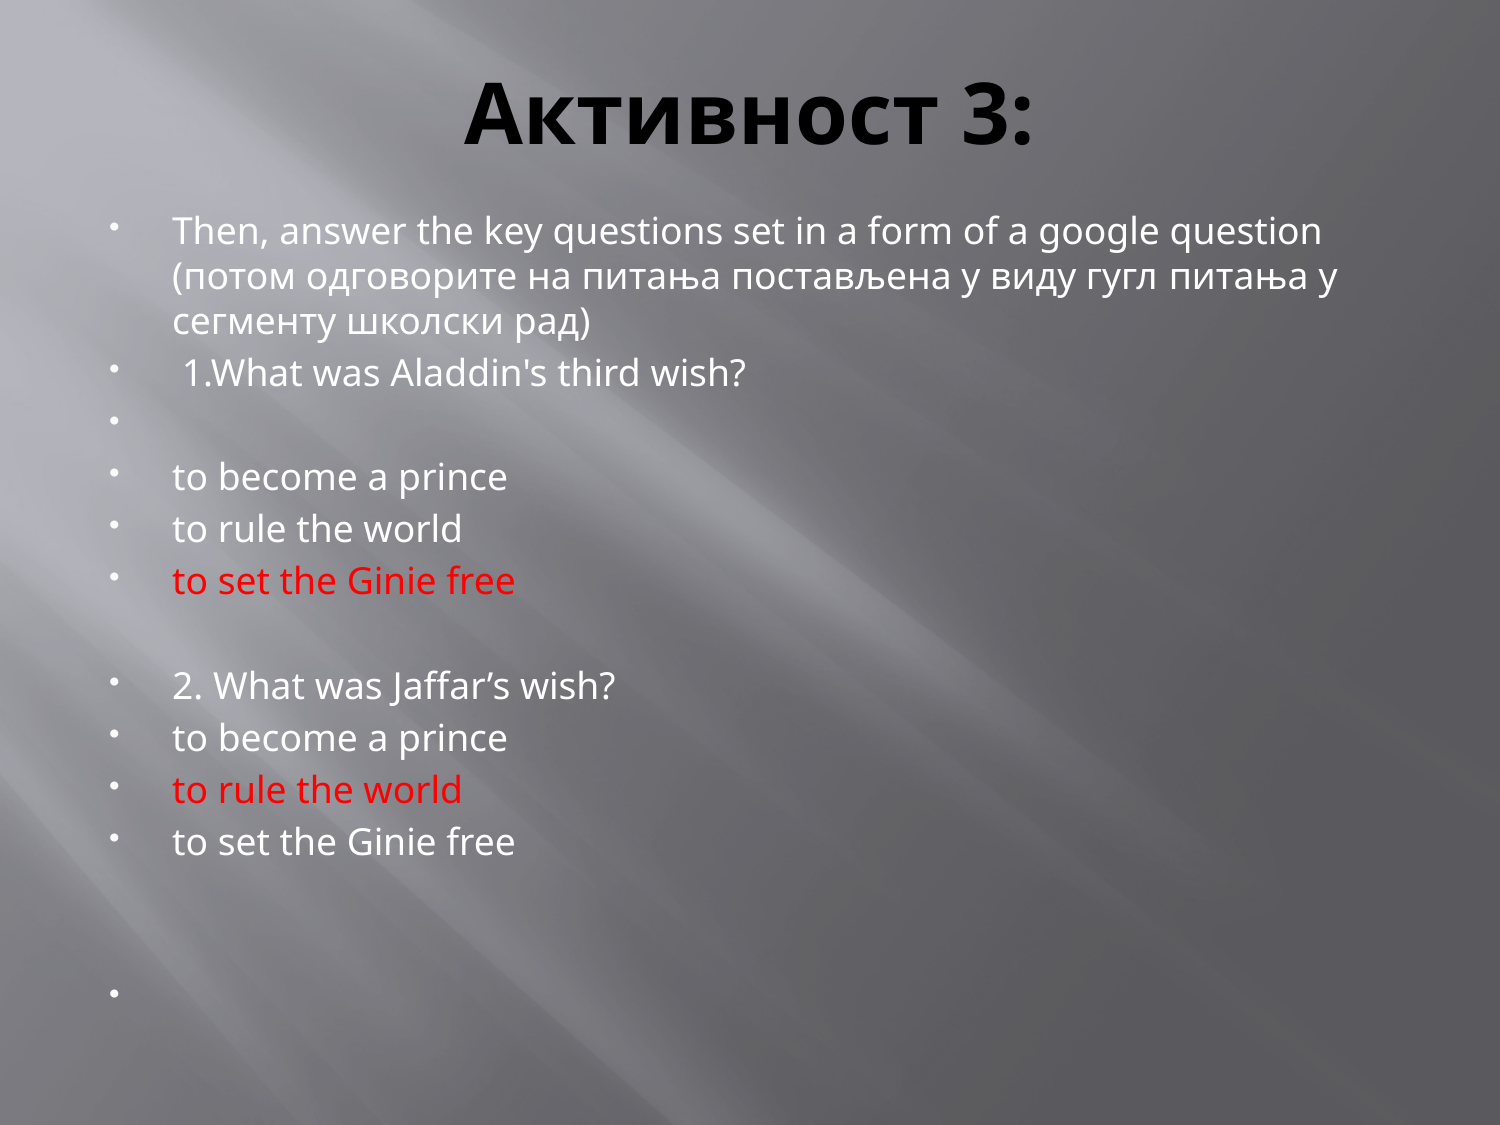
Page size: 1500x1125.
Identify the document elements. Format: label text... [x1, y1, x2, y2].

title Активност 3: [75, 45, 1425, 175]
list Then, answer the key questions set in a form of a google question (потом одговорите на питањa постављенa у виду гугл питања у сегменту школски рад) 1.What was Aladdin's third wish? to become a prince to rule the world to set the Ginie free 2. What was Jaffar’s wish? to become a prince to rule the world to set the Ginie free [75, 200, 1425, 1035]
